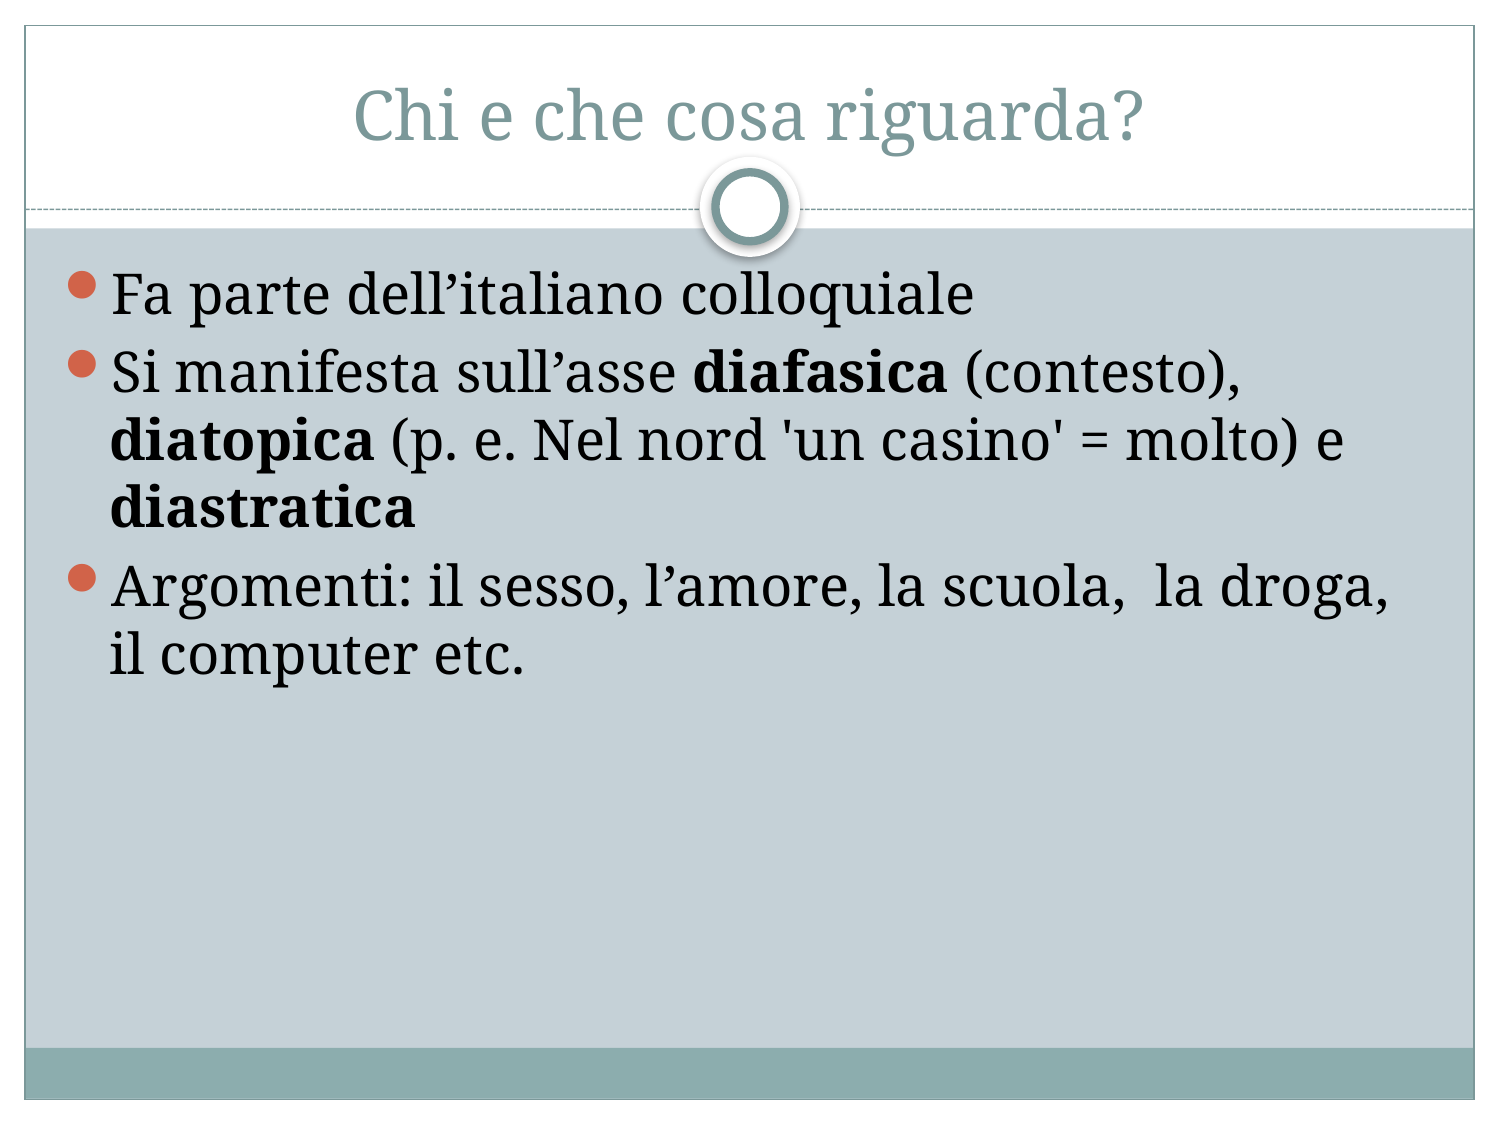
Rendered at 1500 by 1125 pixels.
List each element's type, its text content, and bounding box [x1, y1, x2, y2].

title Chi e che cosa riguarda? [49, 37, 1450, 162]
list Fa parte dell’italiano colloquiale Si manifesta sull’asse diafasica (contesto), diatopica (p. e. Nel nord 'un casino' = molto) e diastratica Argomenti: il sesso, l’amore, la scuola, la droga, il computer etc. [49, 250, 1445, 1001]
